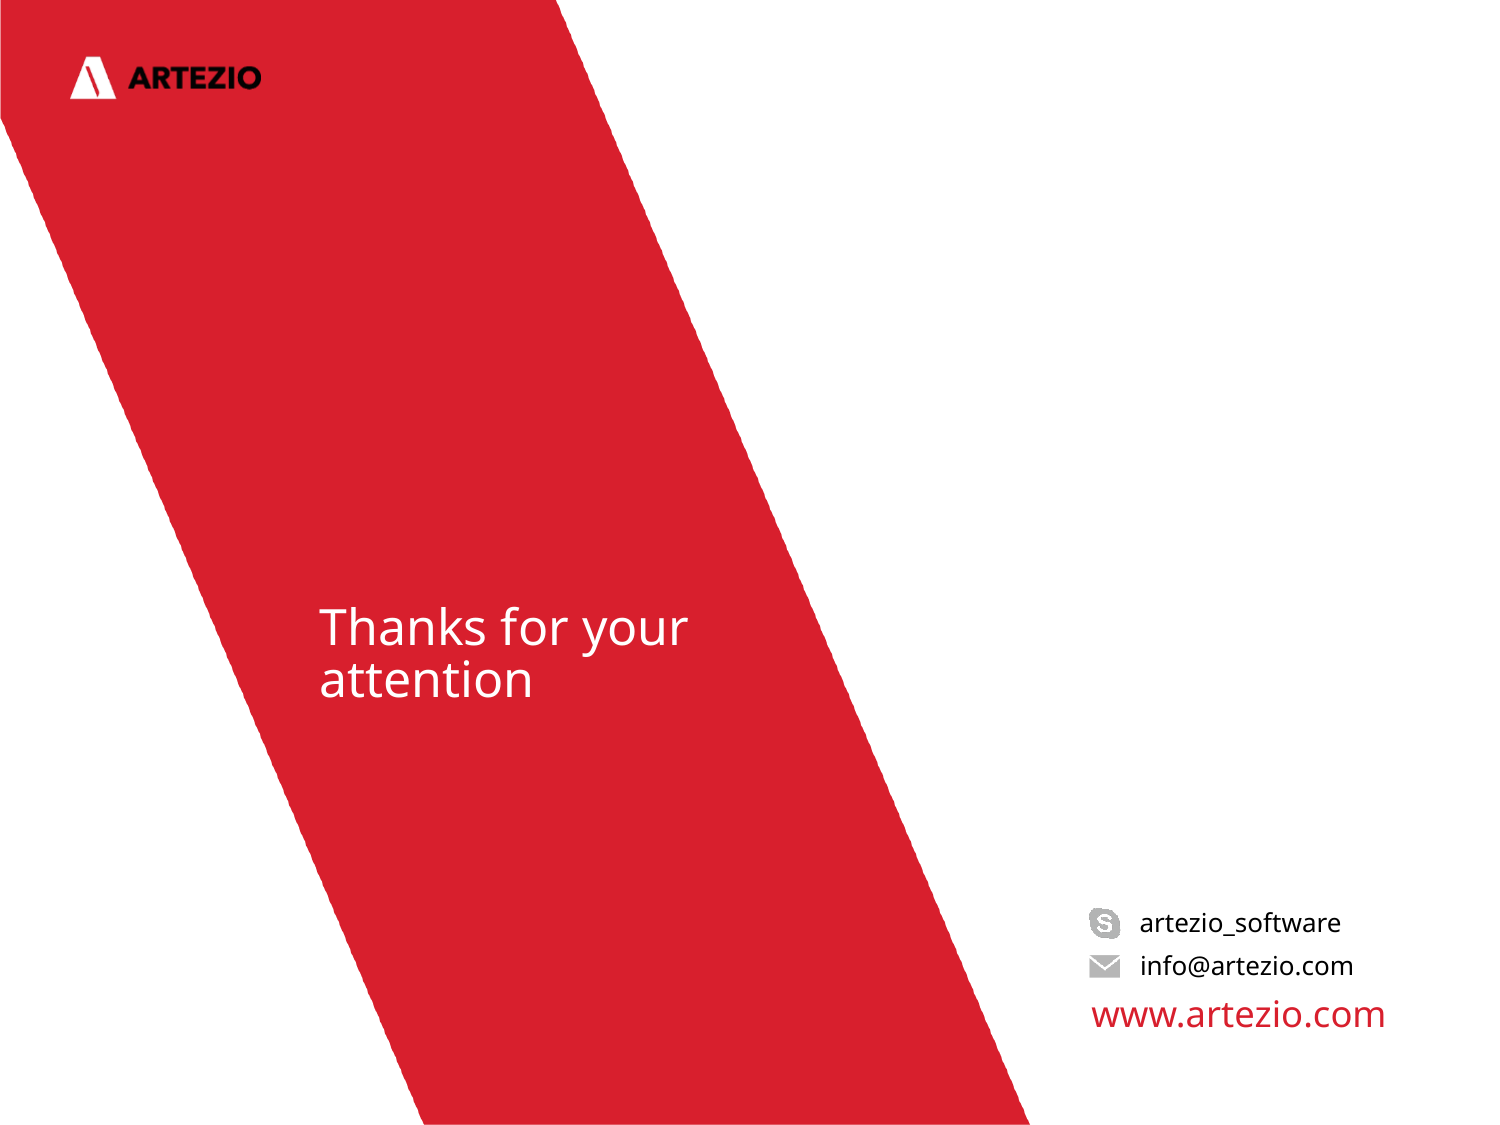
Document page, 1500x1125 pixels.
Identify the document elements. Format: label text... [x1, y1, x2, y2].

text_box artezio_software [1124, 899, 1371, 946]
picture [0, 0, 1500, 1125]
text_box info@artezio.com [1125, 941, 1375, 988]
